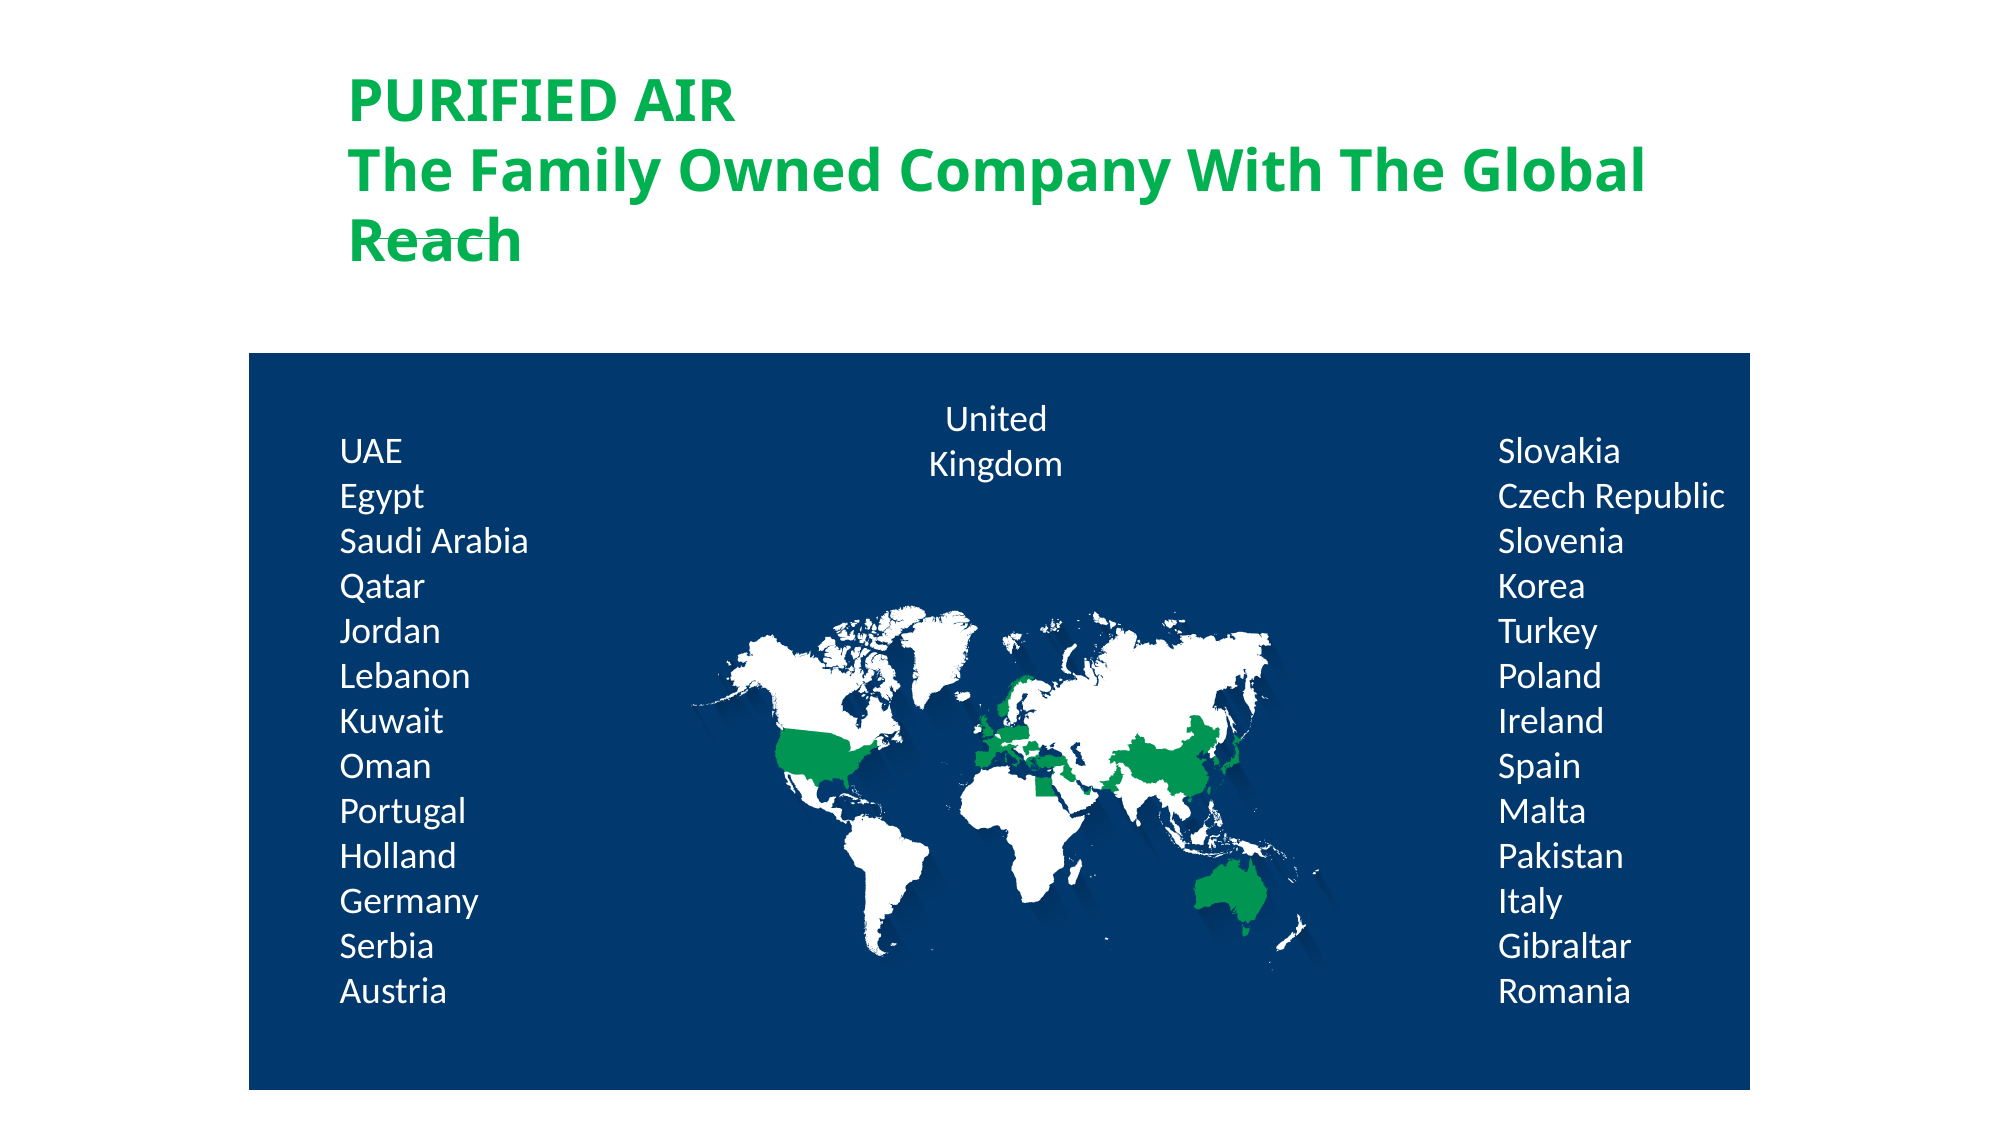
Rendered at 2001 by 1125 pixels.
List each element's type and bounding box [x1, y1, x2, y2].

picture [249, 353, 1750, 1090]
text_box [332, 55, 1668, 283]
